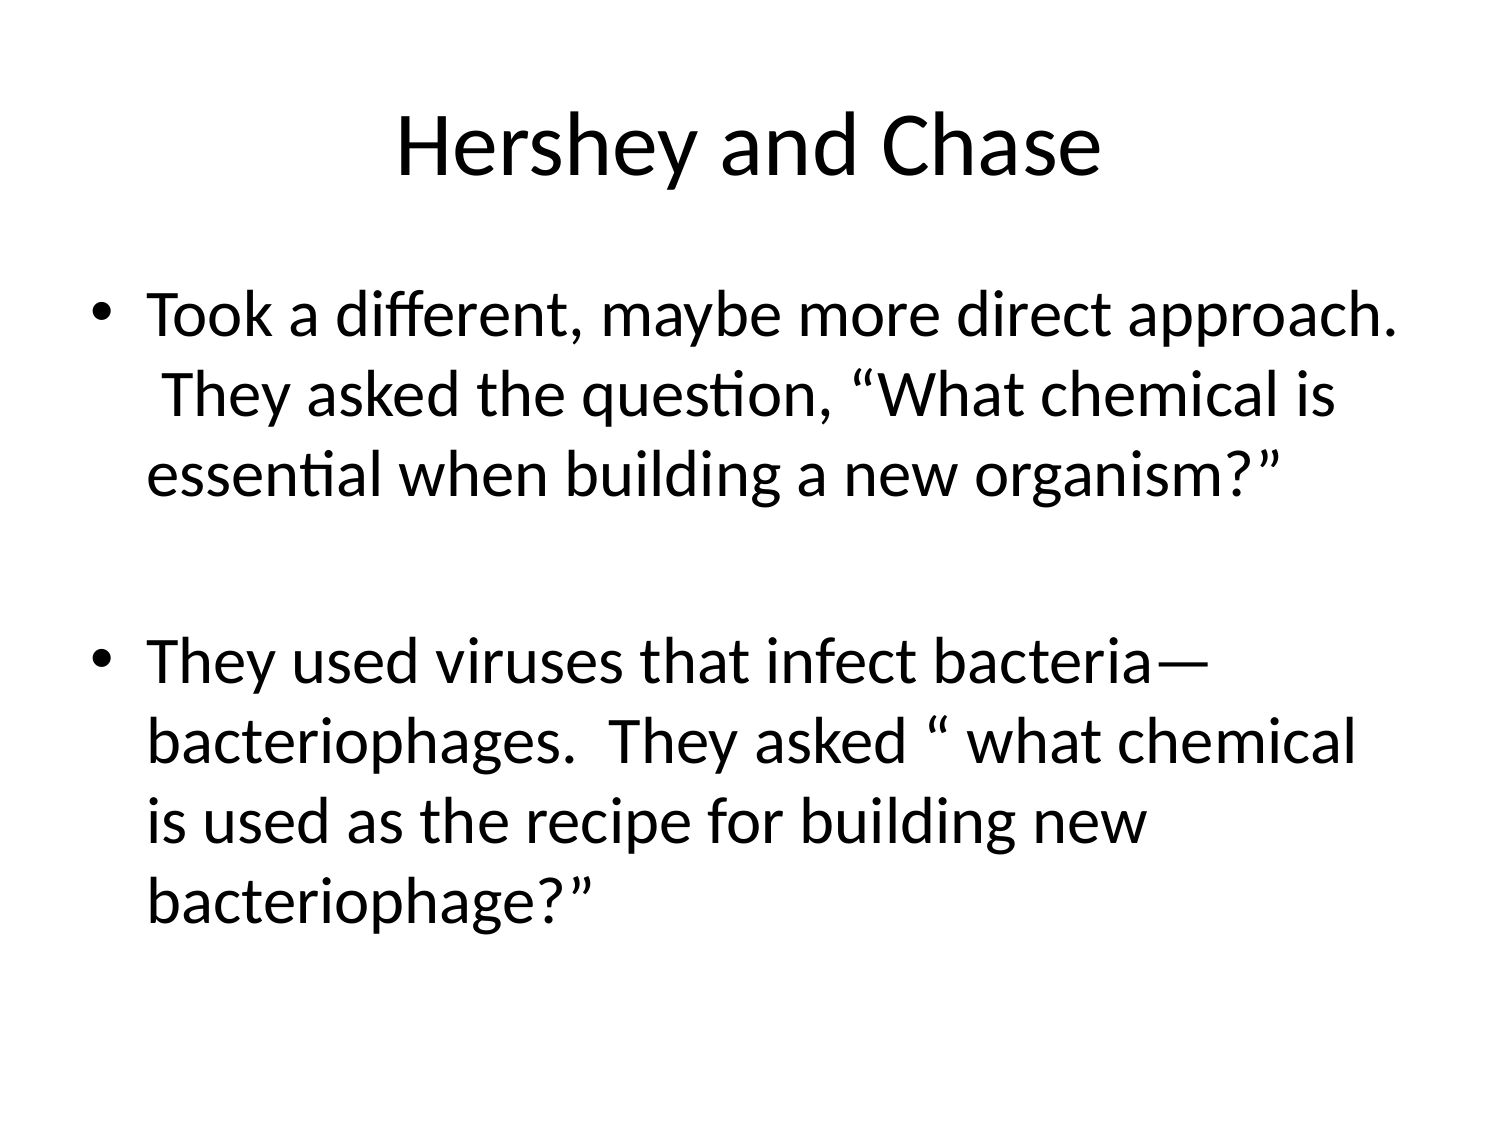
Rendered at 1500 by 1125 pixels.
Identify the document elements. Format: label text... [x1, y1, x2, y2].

title Hershey and Chase [75, 45, 1425, 233]
list Took a different, maybe more direct approach. They asked the question, “What chemical is essential when building a new organism?” They used viruses that infect bacteria—bacteriophages. They asked “ what chemical is used as the recipe for building new bacteriophage?” [75, 262, 1425, 1005]
